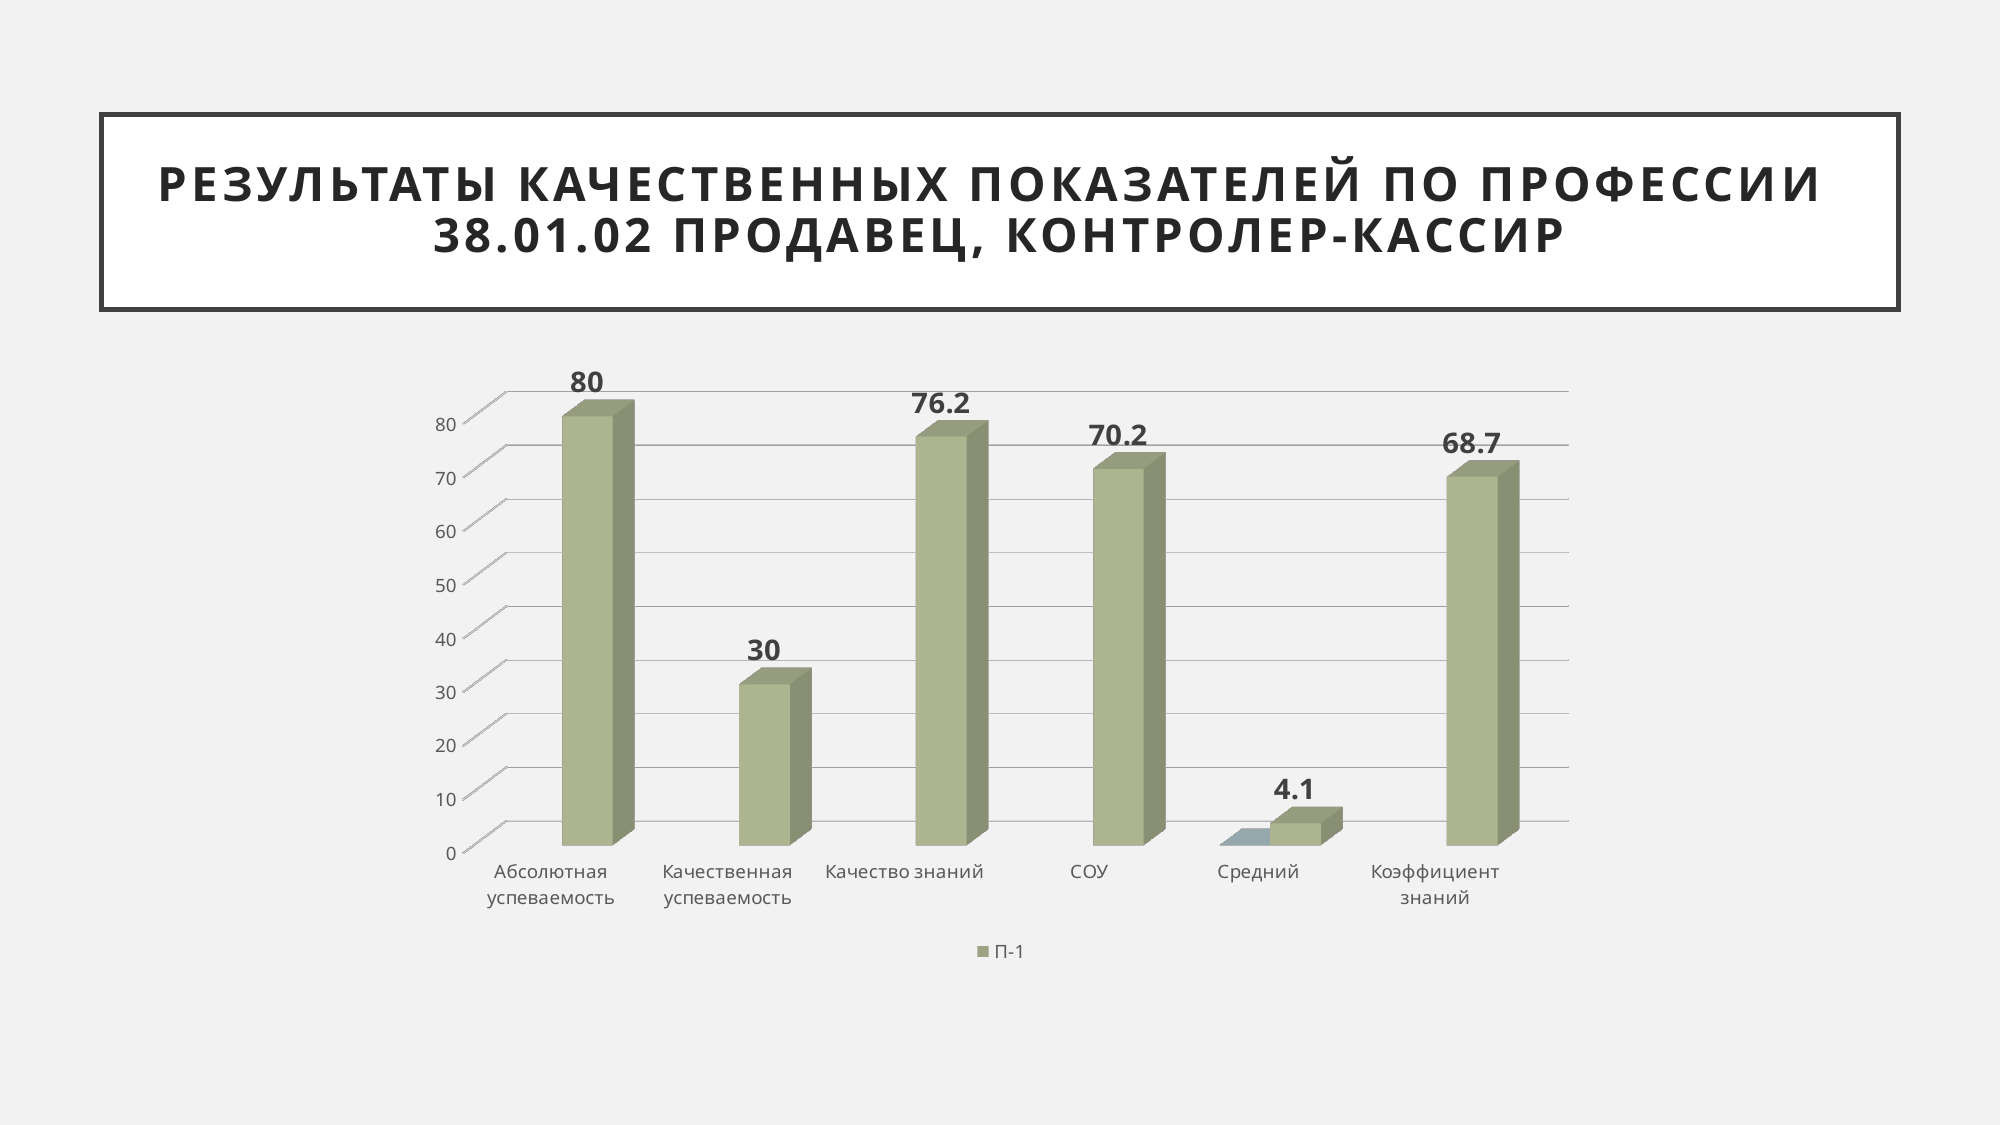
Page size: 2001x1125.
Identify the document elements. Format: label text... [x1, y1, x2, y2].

title Результаты качественных показателей по профессии 38.01.02 Продавец, контролер-кассир [99, 112, 1901, 312]
chart [395, 362, 1608, 971]
